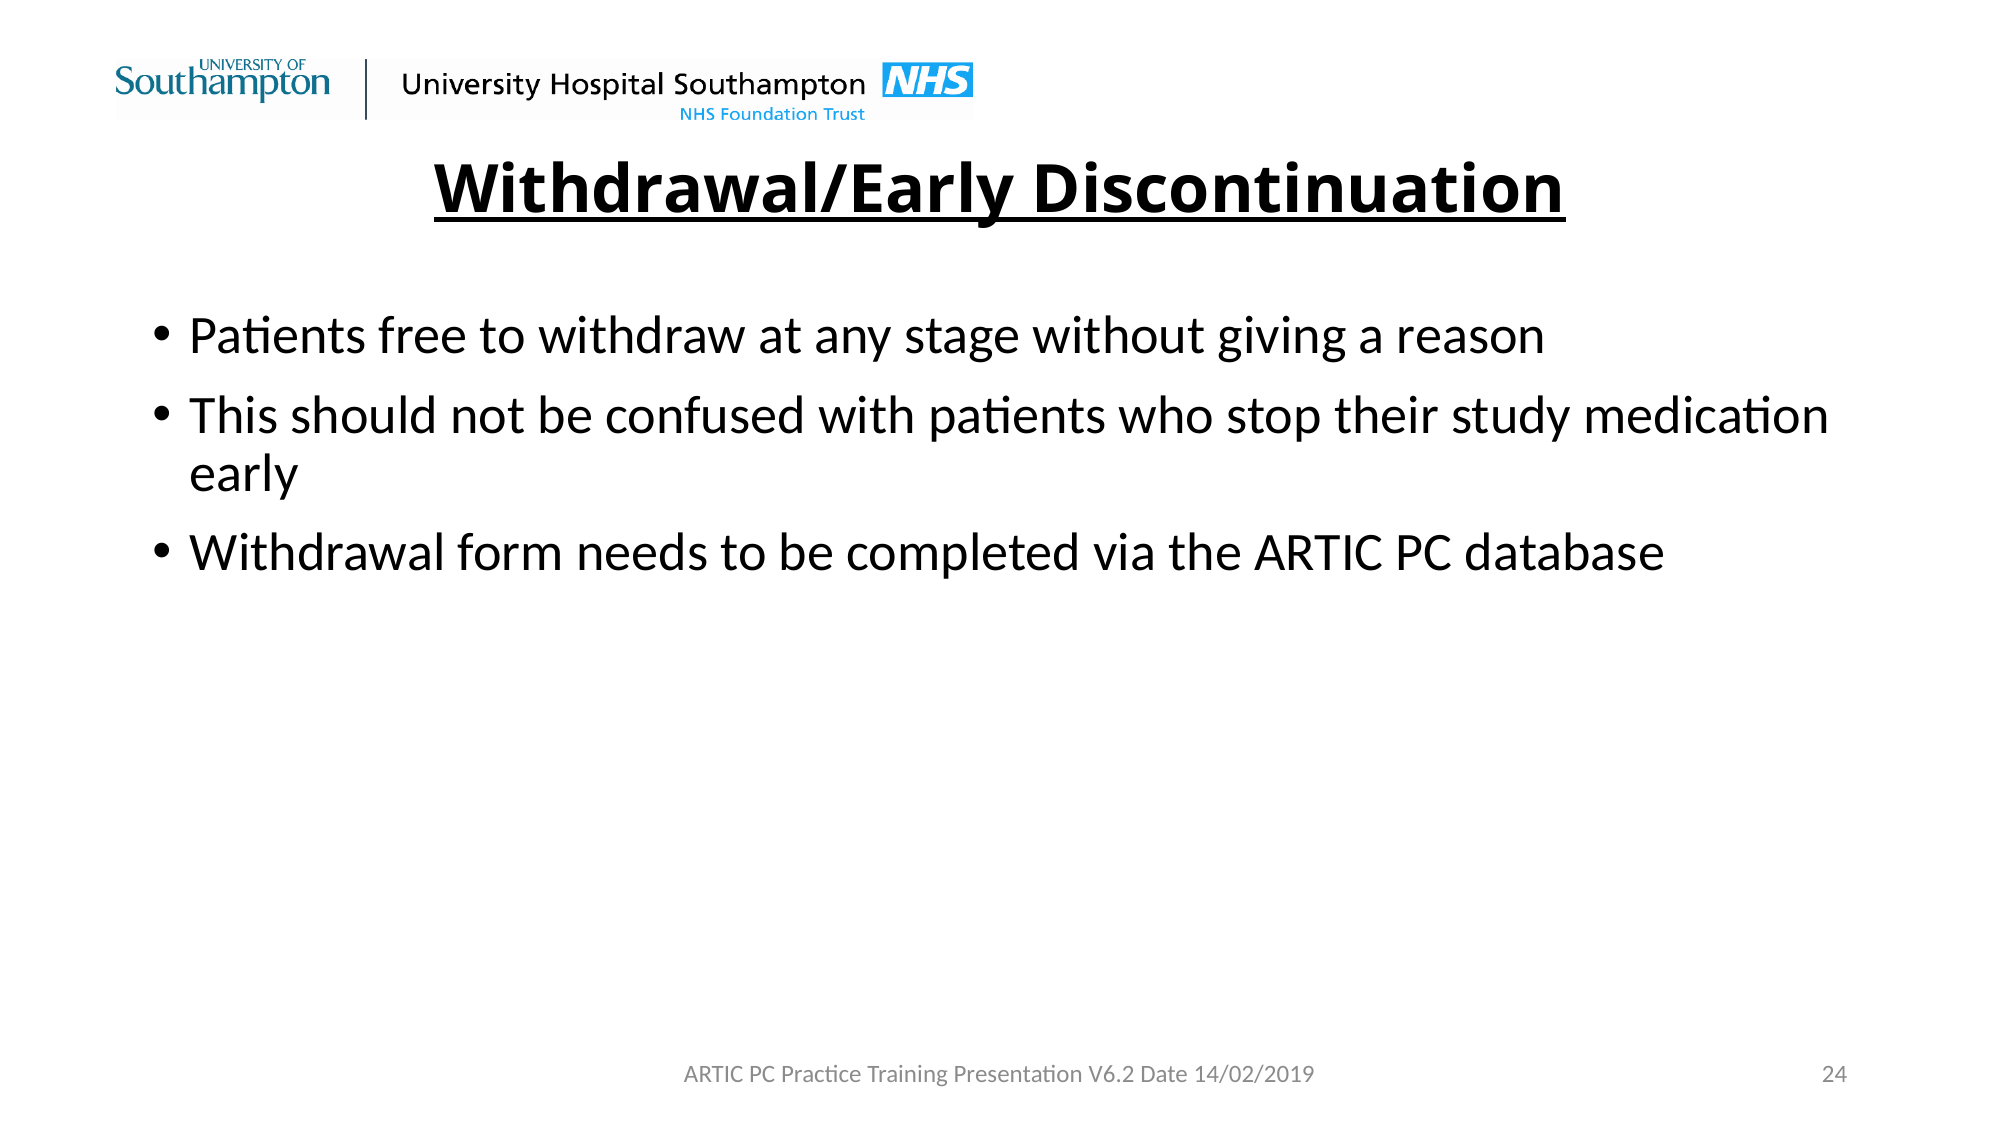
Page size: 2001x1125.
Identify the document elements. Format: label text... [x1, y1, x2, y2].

footer ARTIC PC Practice Training Presentation V6.2 Date 14/02/2019 [662, 1042, 1338, 1103]
title Withdrawal/Early Discontinuation [137, 82, 1863, 299]
list Patients free to withdraw at any stage without giving a reason This should not be confused with patients who stop their study medication early Withdrawal form needs to be completed via the ARTIC PC database [137, 299, 1863, 1014]
picture [116, 59, 973, 120]
slide_number 24 [1412, 1042, 1863, 1103]
